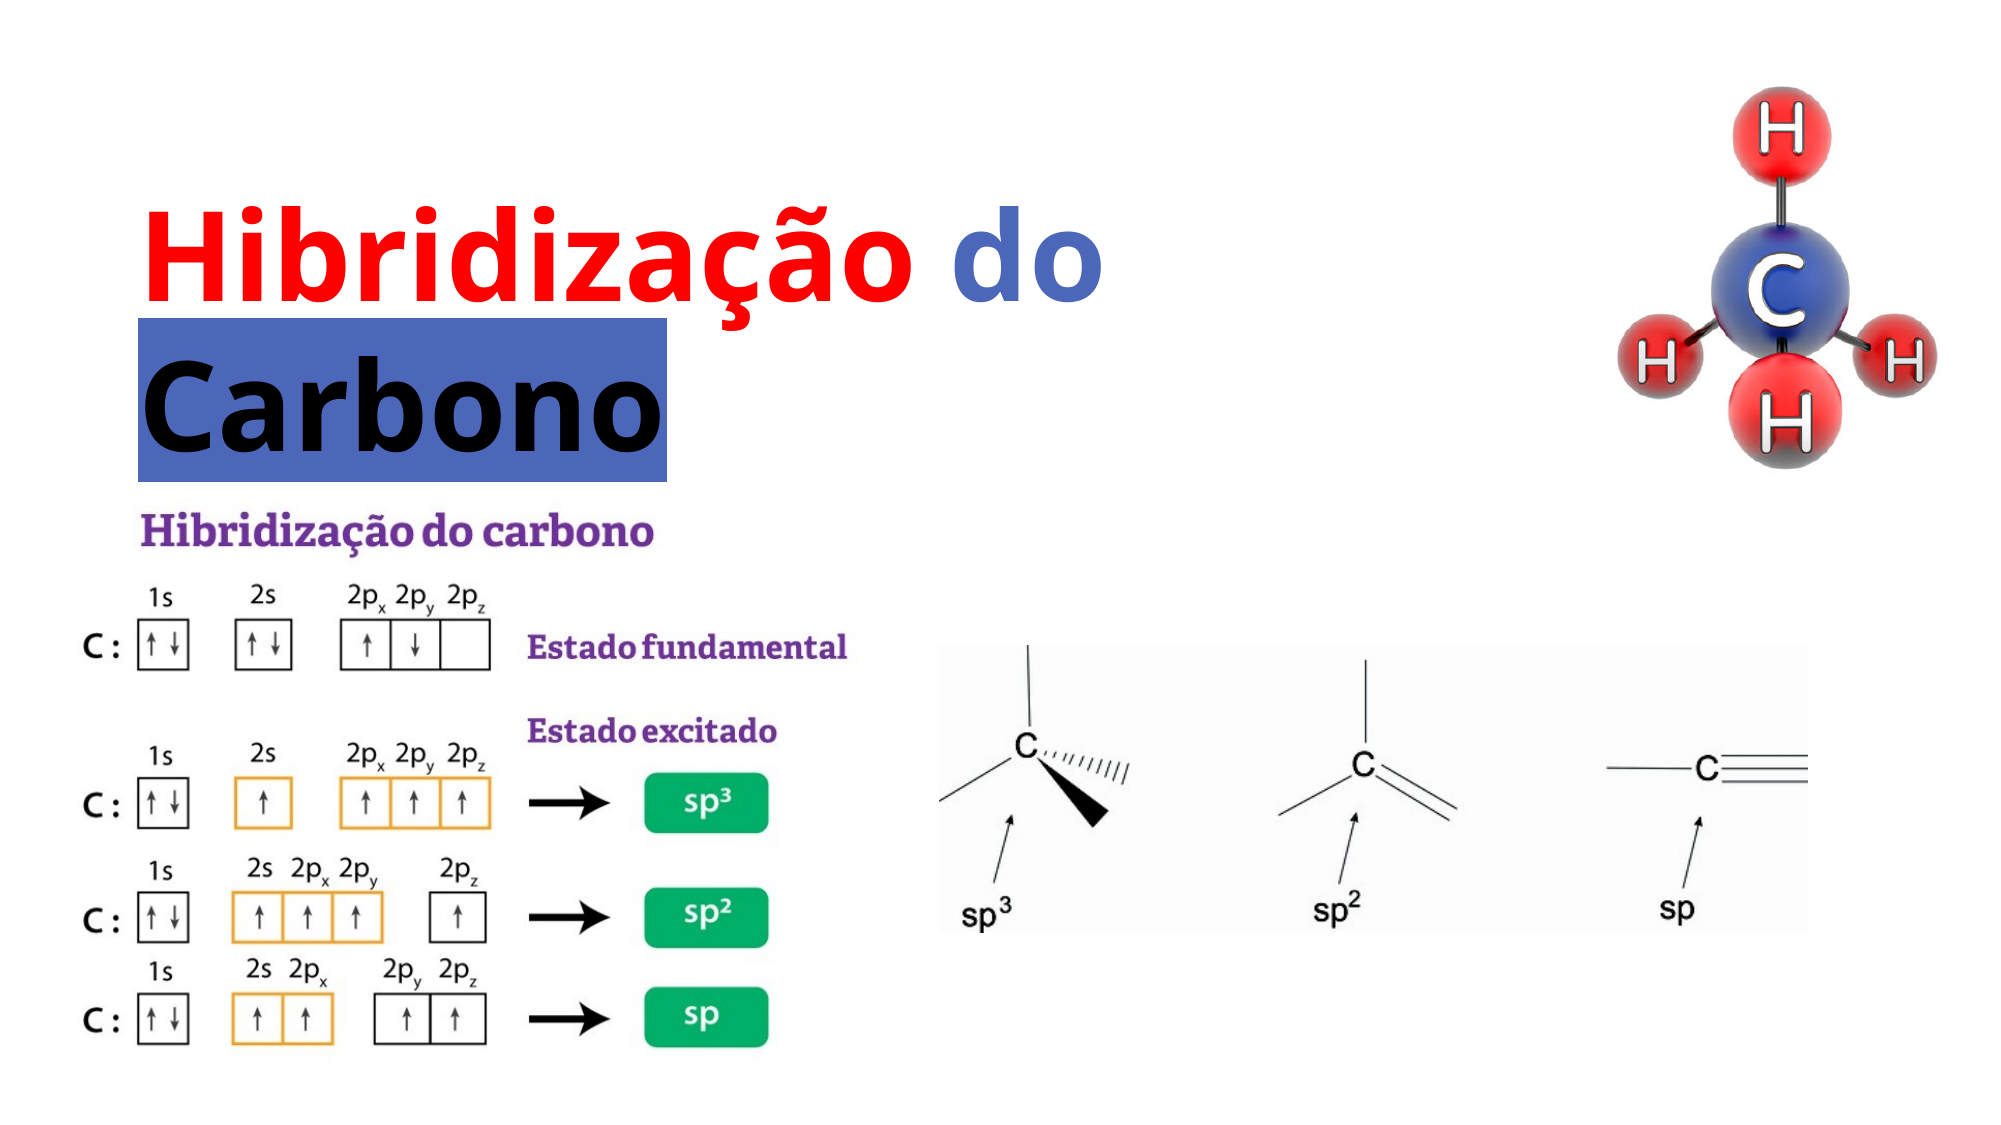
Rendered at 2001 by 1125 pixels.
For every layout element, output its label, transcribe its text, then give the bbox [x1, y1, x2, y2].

picture [938, 645, 1808, 933]
picture [1609, 79, 1944, 476]
picture [17, 481, 888, 1097]
text_box Hibridização do Carbono [123, 169, 1216, 484]
